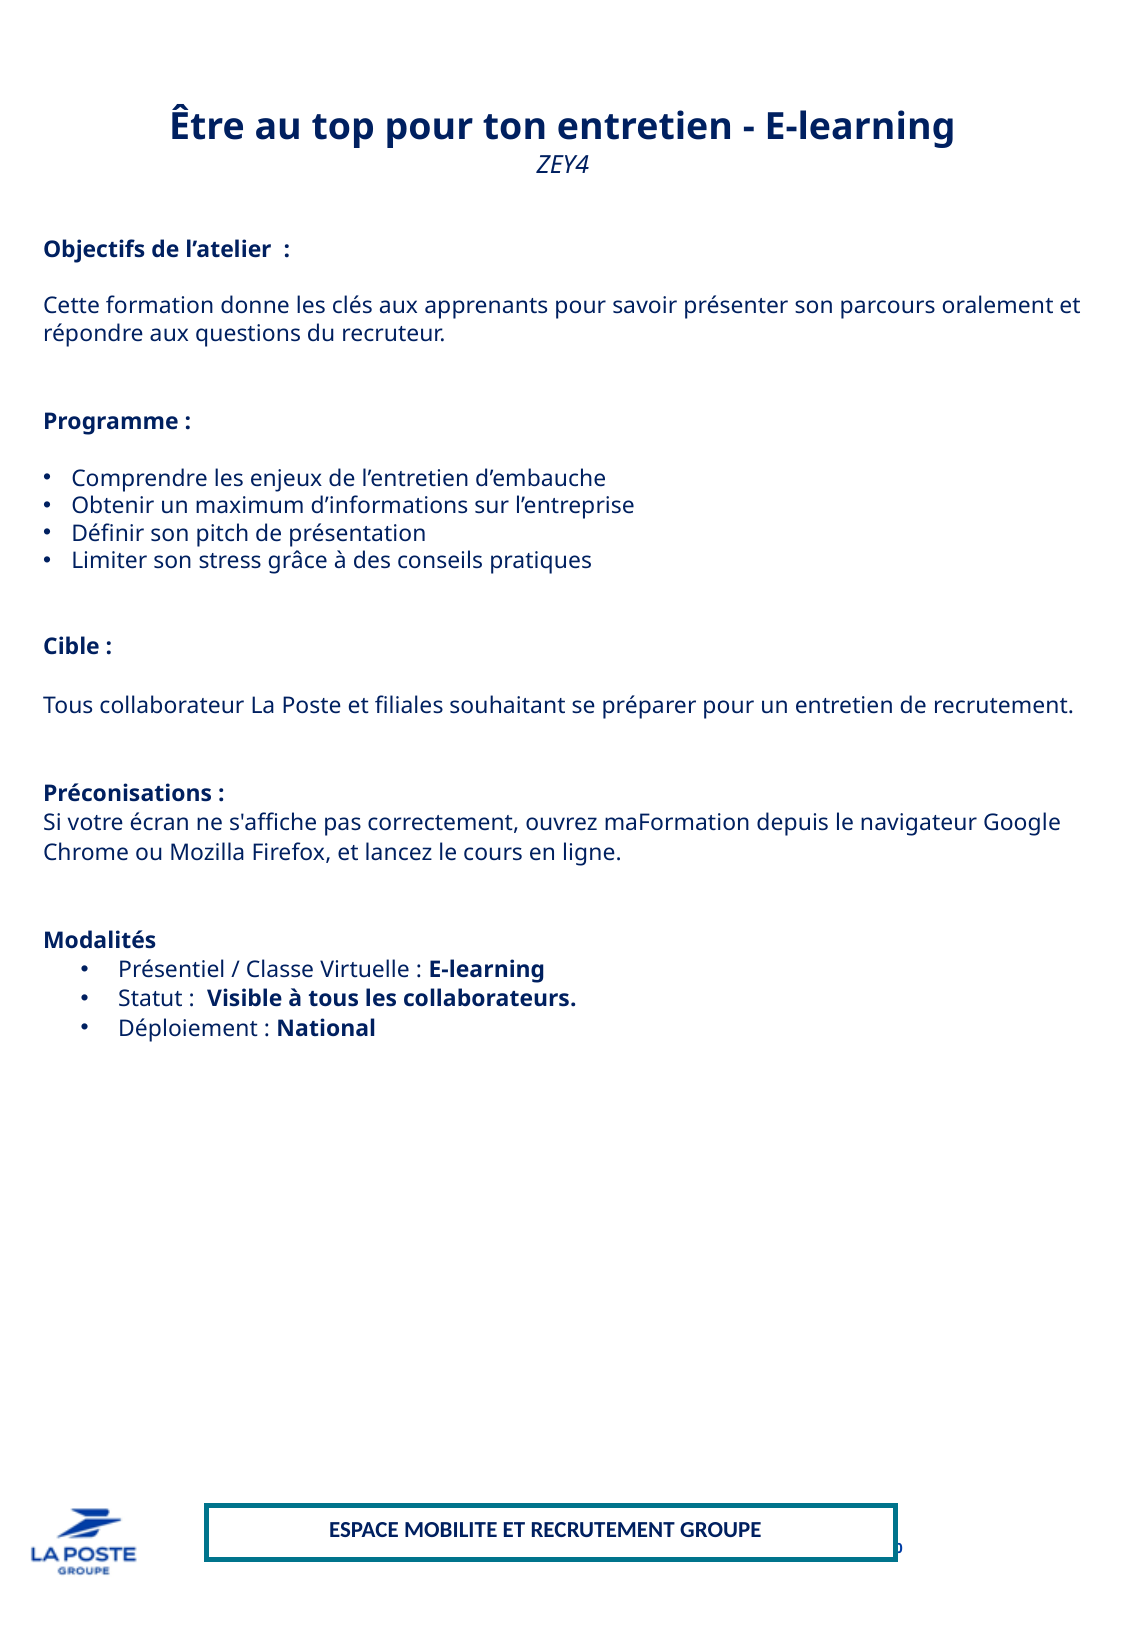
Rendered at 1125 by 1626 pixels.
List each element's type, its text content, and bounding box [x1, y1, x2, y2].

picture [0, 1479, 165, 1603]
text_box Être au top pour ton entretien - E-learning ZEY4 Objectifs de l’atelier : Cette formation donne les clés aux apprenants pour savoir présenter son parcours oralement et répondre aux questions du recruteur. Programme : Comprendre les enjeux de l’entretien d’embauche Obtenir un maximum d’informations sur l’entreprise Définir son pitch de présentation Limiter son stress grâce à des conseils pratiques Cible : Tous collaborateur La Poste et filiales souhaitant se préparer pour un entretien de recrutement. Préconisations : Si votre écran ne s'affiche pas correctement, ouvrez maFormation depuis le navigateur Google Chrome ou Mozilla Firefox, et lancez le cours en ligne. Modalités Présentiel / Classe Virtuelle : E-learning Statut : Visible à tous les collaborateurs. Déploiement : National [28, 91, 1098, 1464]
text_box ESPACE MOBILITE ET RECRUTEMENT GROUPE [206, 1505, 896, 1560]
slide_number 40 [871, 1506, 1125, 1593]
